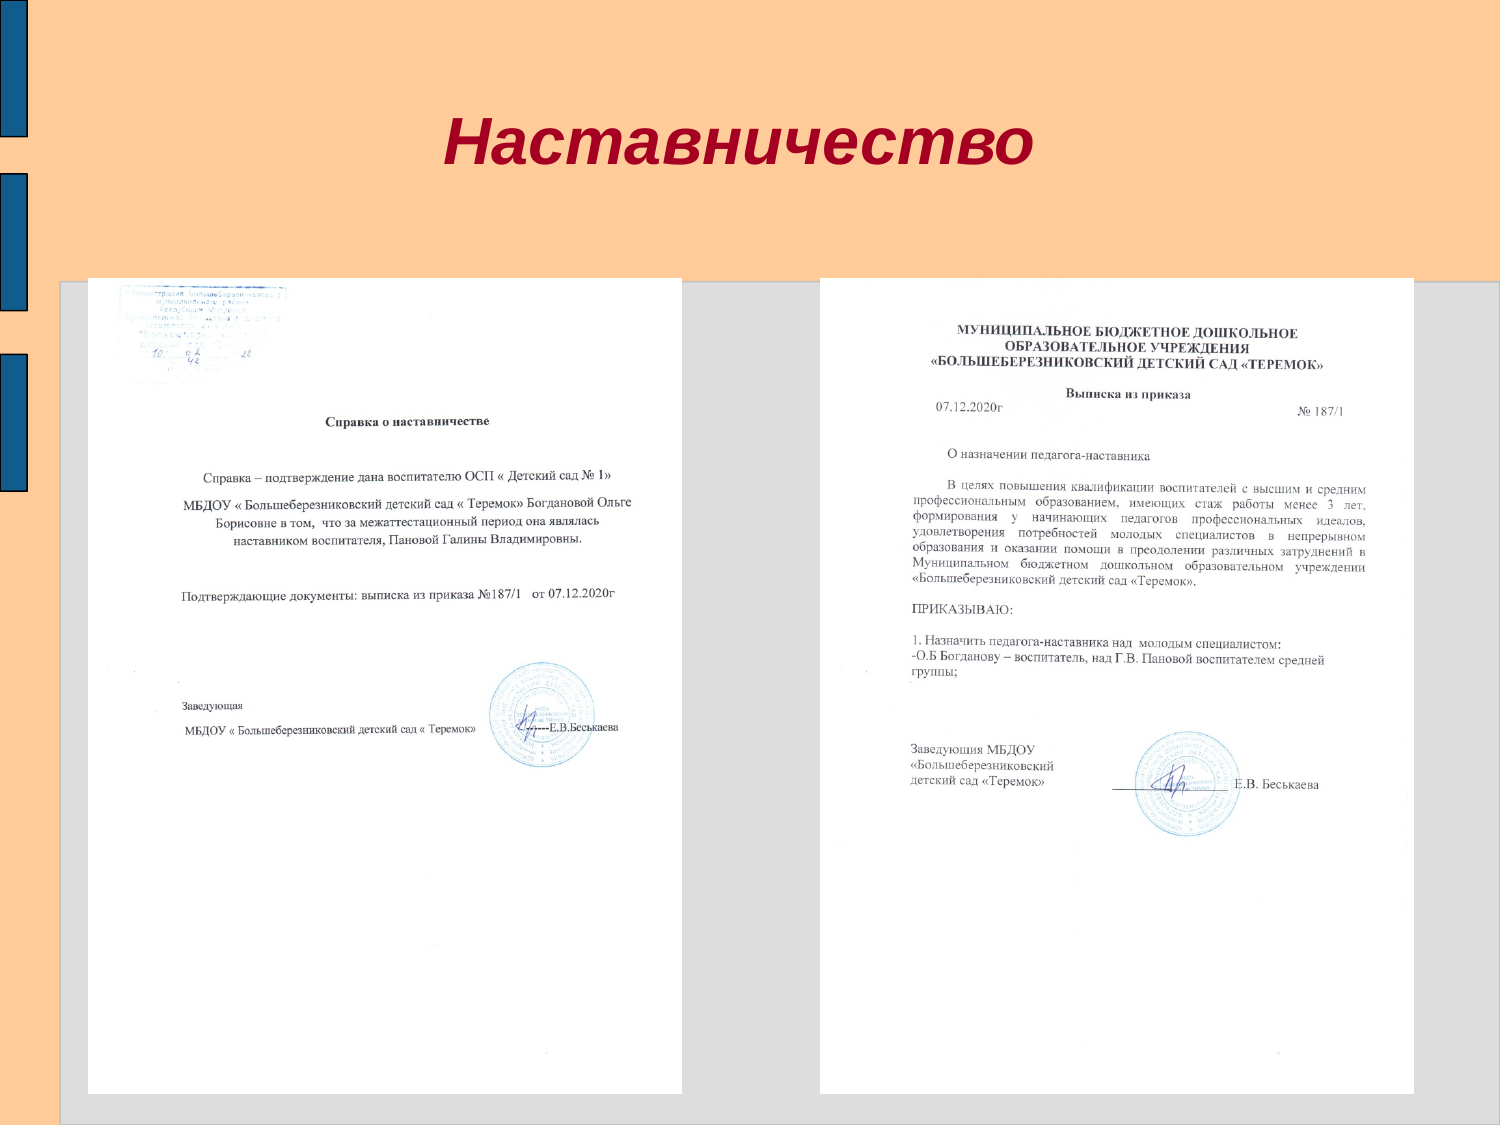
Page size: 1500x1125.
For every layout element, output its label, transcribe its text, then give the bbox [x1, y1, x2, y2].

picture [88, 278, 682, 1095]
picture [820, 278, 1414, 1095]
title Наставничество [88, 18, 1392, 267]
